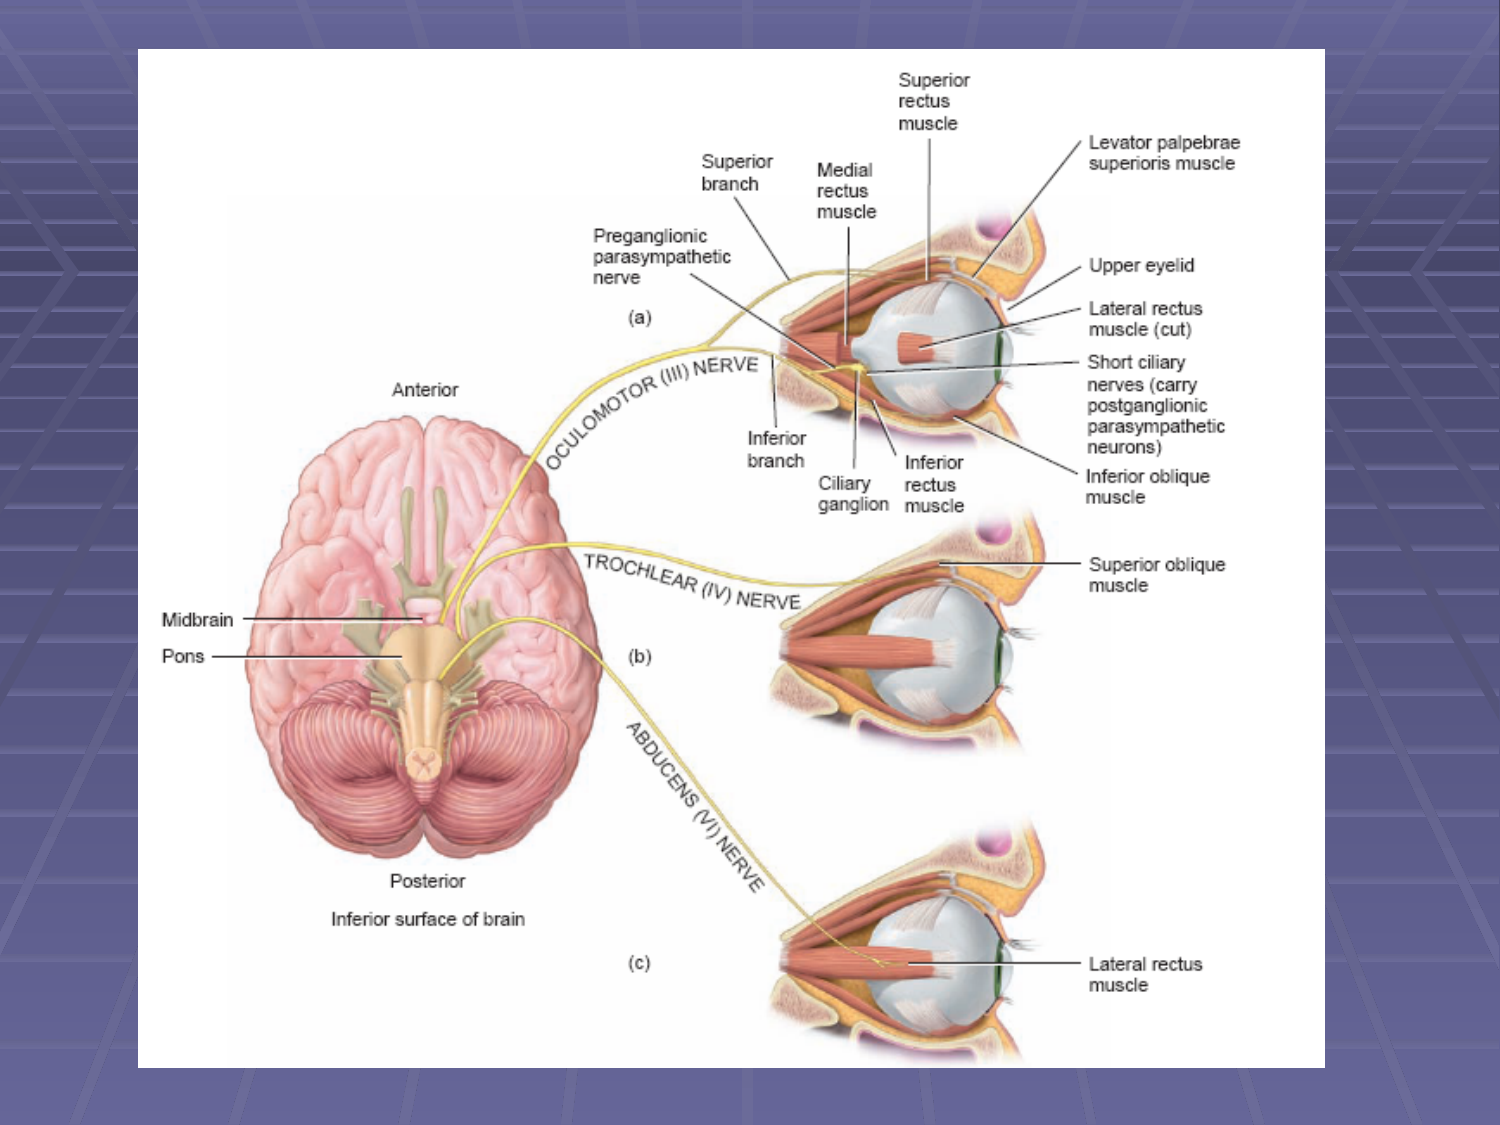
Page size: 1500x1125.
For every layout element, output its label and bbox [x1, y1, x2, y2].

picture [138, 49, 1326, 1068]
